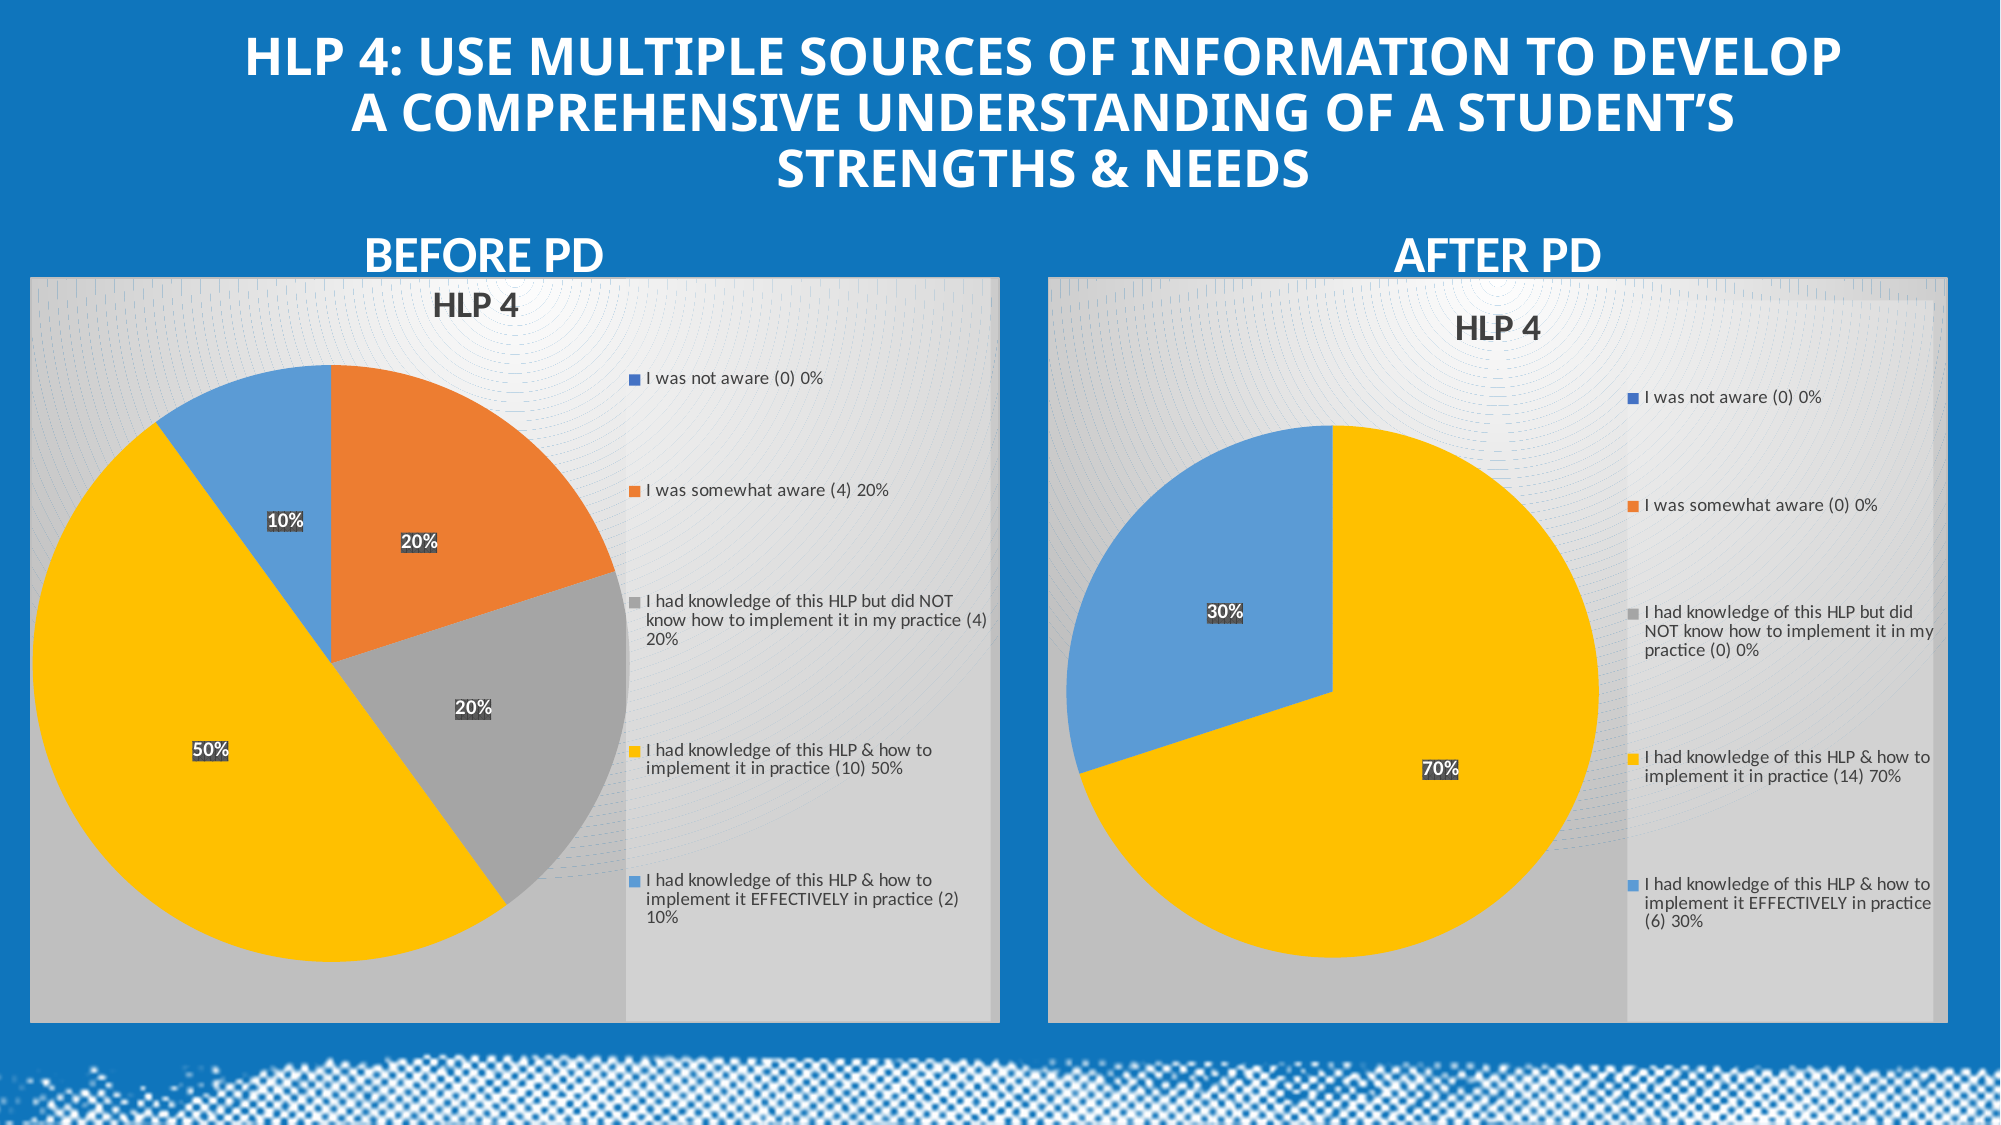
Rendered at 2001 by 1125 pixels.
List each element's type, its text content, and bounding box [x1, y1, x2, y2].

title HLP 4: Use multiple sources of information to develop a comprehensive understanding of a student’s strengths & needs [204, 15, 1882, 213]
text_box AFTER PD [1218, 212, 1778, 277]
picture [0, 0, 2001, 1125]
chart [30, 277, 1000, 1024]
chart [1047, 277, 1949, 1024]
text_box BEFORE PD [204, 212, 764, 277]
